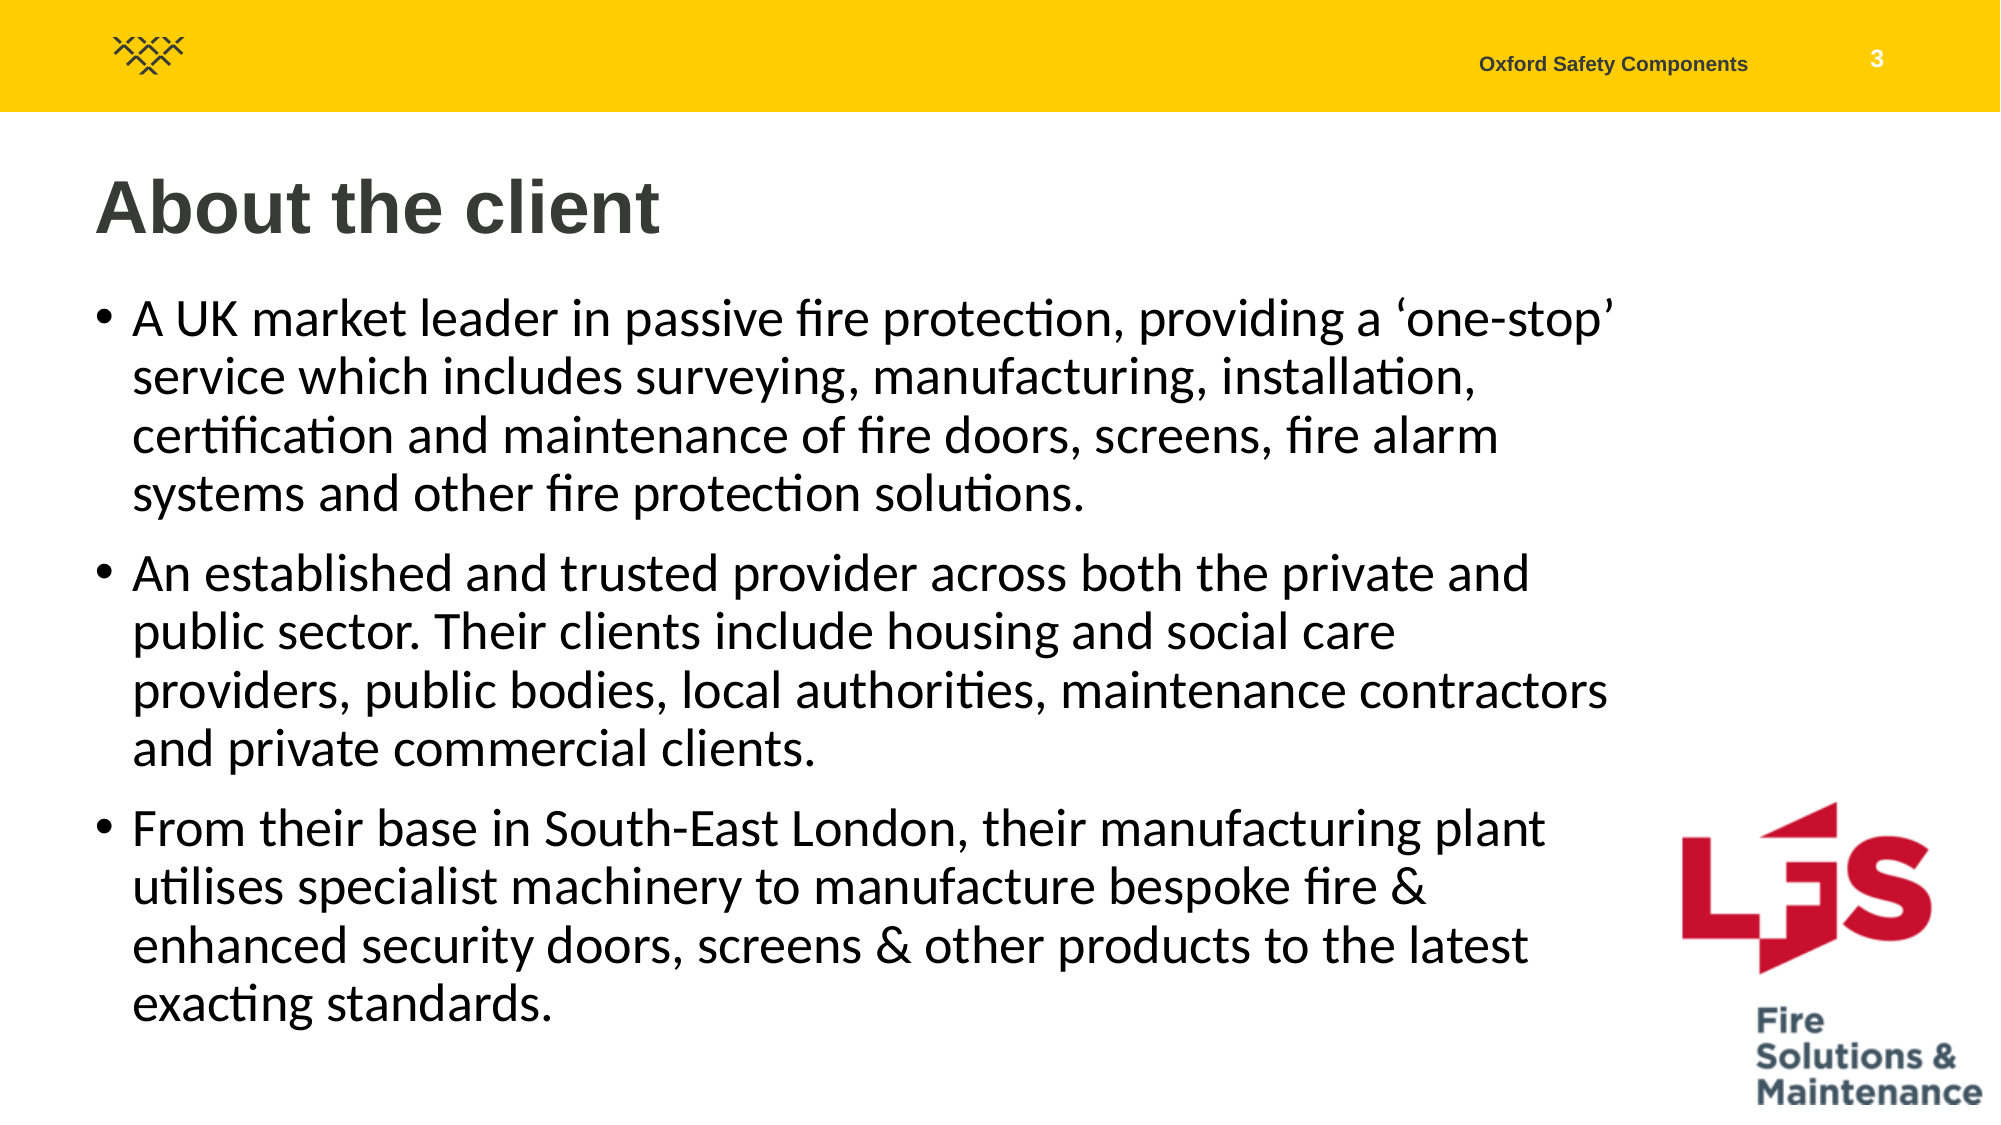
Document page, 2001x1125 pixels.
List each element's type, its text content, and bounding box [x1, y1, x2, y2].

picture [0, 0, 2000, 1125]
list A UK market leader in passive fire protection, providing a ‘one-stop’ service which includes surveying, manufacturing, installation, certification and maintenance of fire doors, screens, fire alarm systems and other fire protection solutions. An established and trusted provider across both the private and public sector. Their clients include housing and social care providers, public bodies, local authorities, maintenance contractors and private commercial clients. From their base in South-East London, their manufacturing plant utilises specialist machinery to manufacture bespoke fire & enhanced security doors, screens & other products to the latest exacting standards. [94, 289, 1621, 1092]
list About the client [94, 172, 1879, 353]
